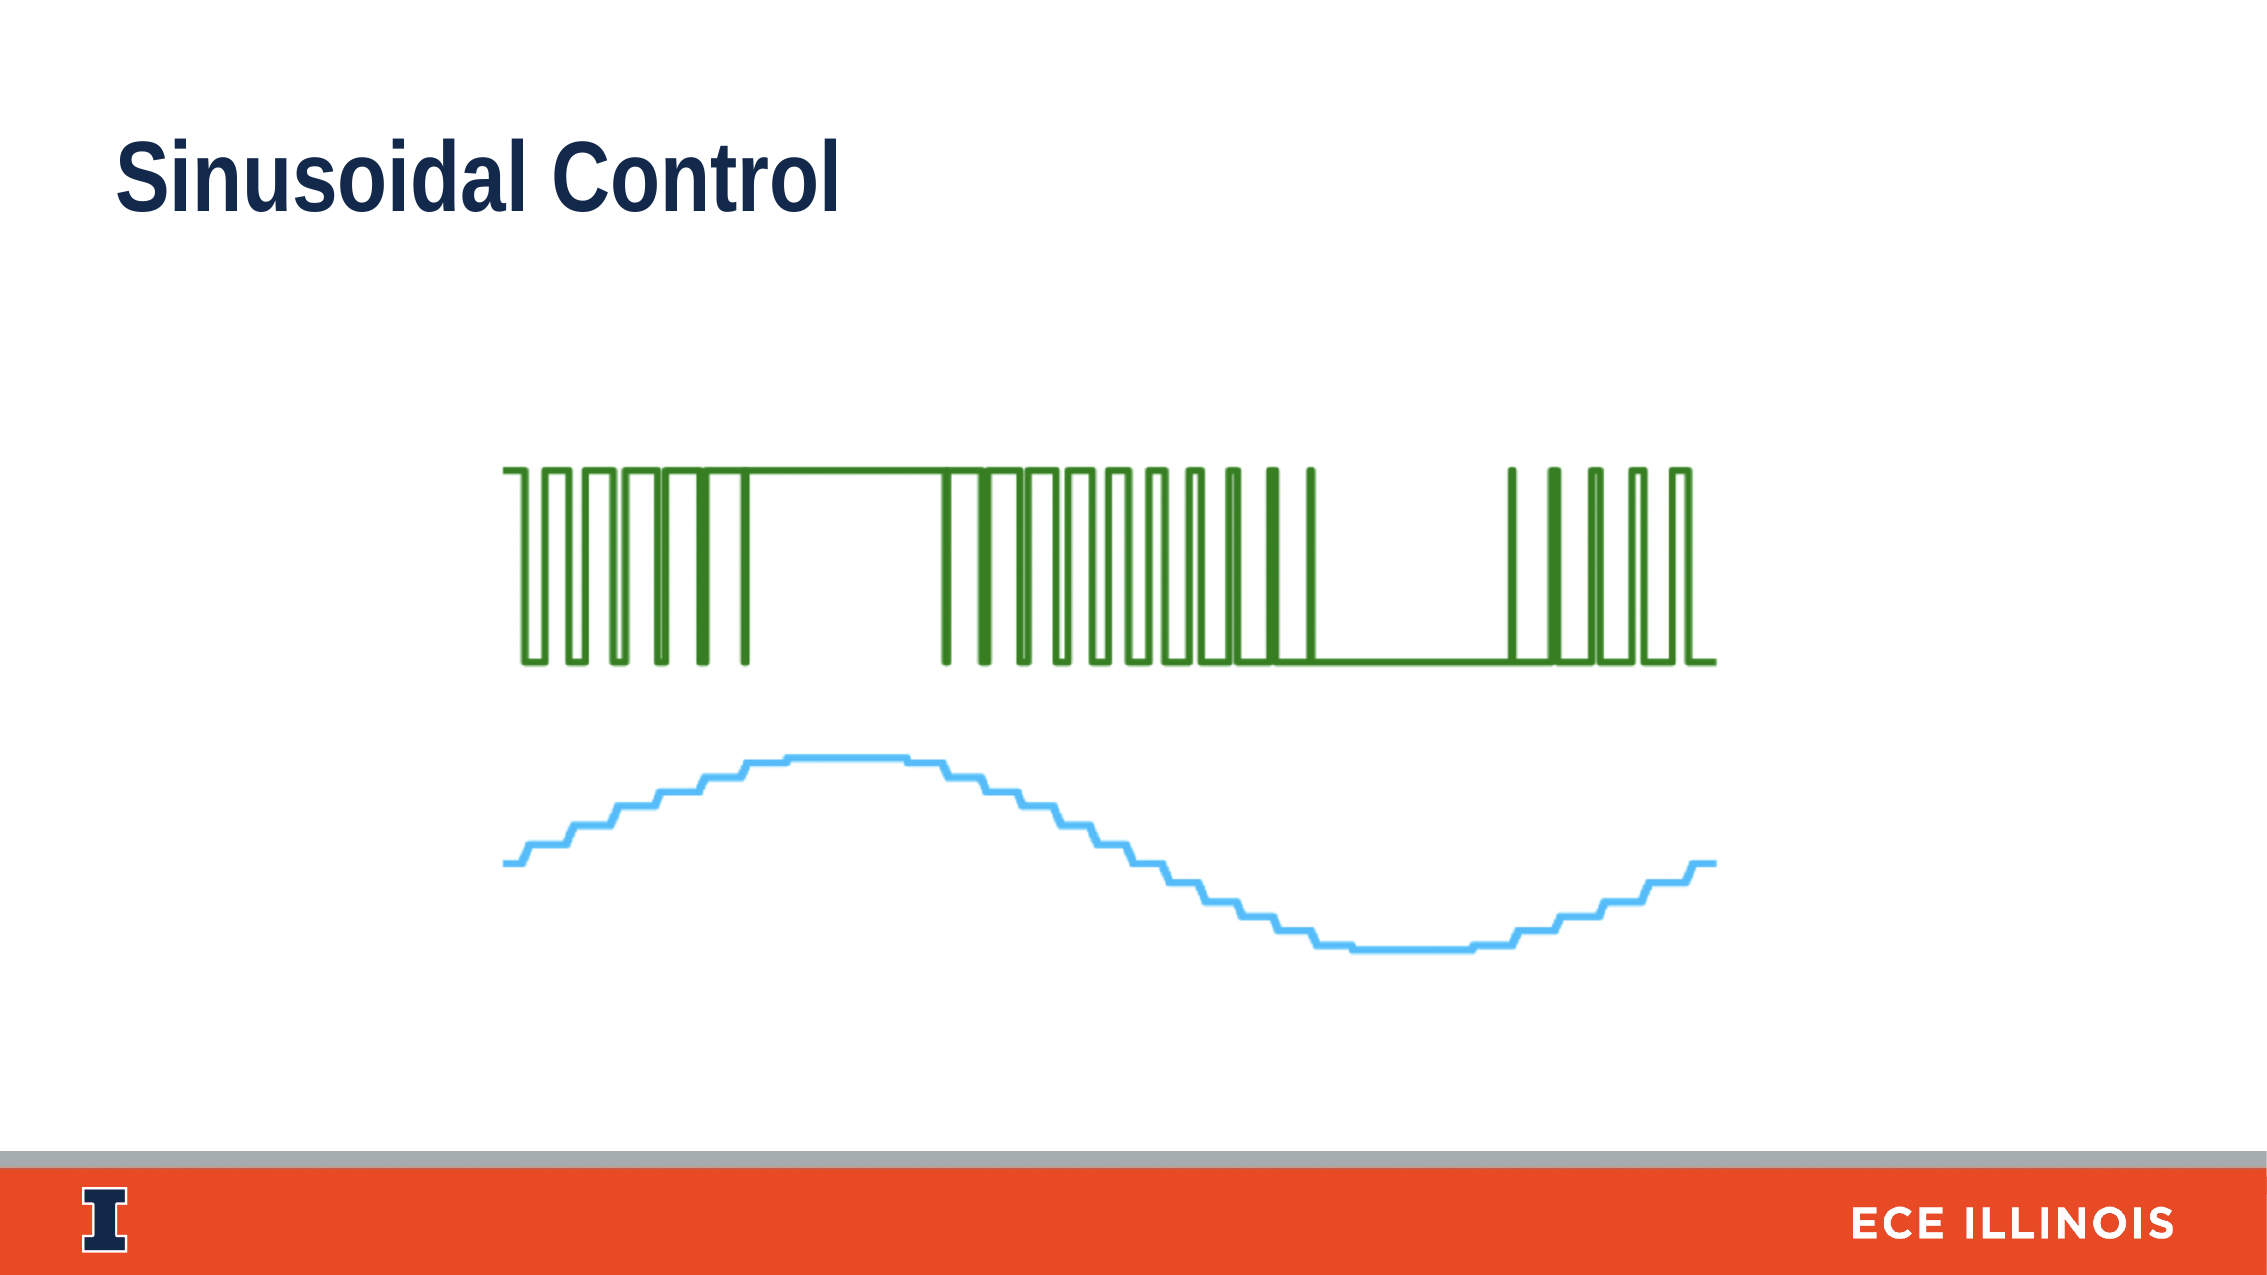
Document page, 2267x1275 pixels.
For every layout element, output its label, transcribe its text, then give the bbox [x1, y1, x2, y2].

picture [0, 1151, 2267, 1258]
picture [1853, 1206, 2173, 1239]
list Sinusoidal Control [100, 104, 2173, 224]
picture [459, 455, 1753, 968]
